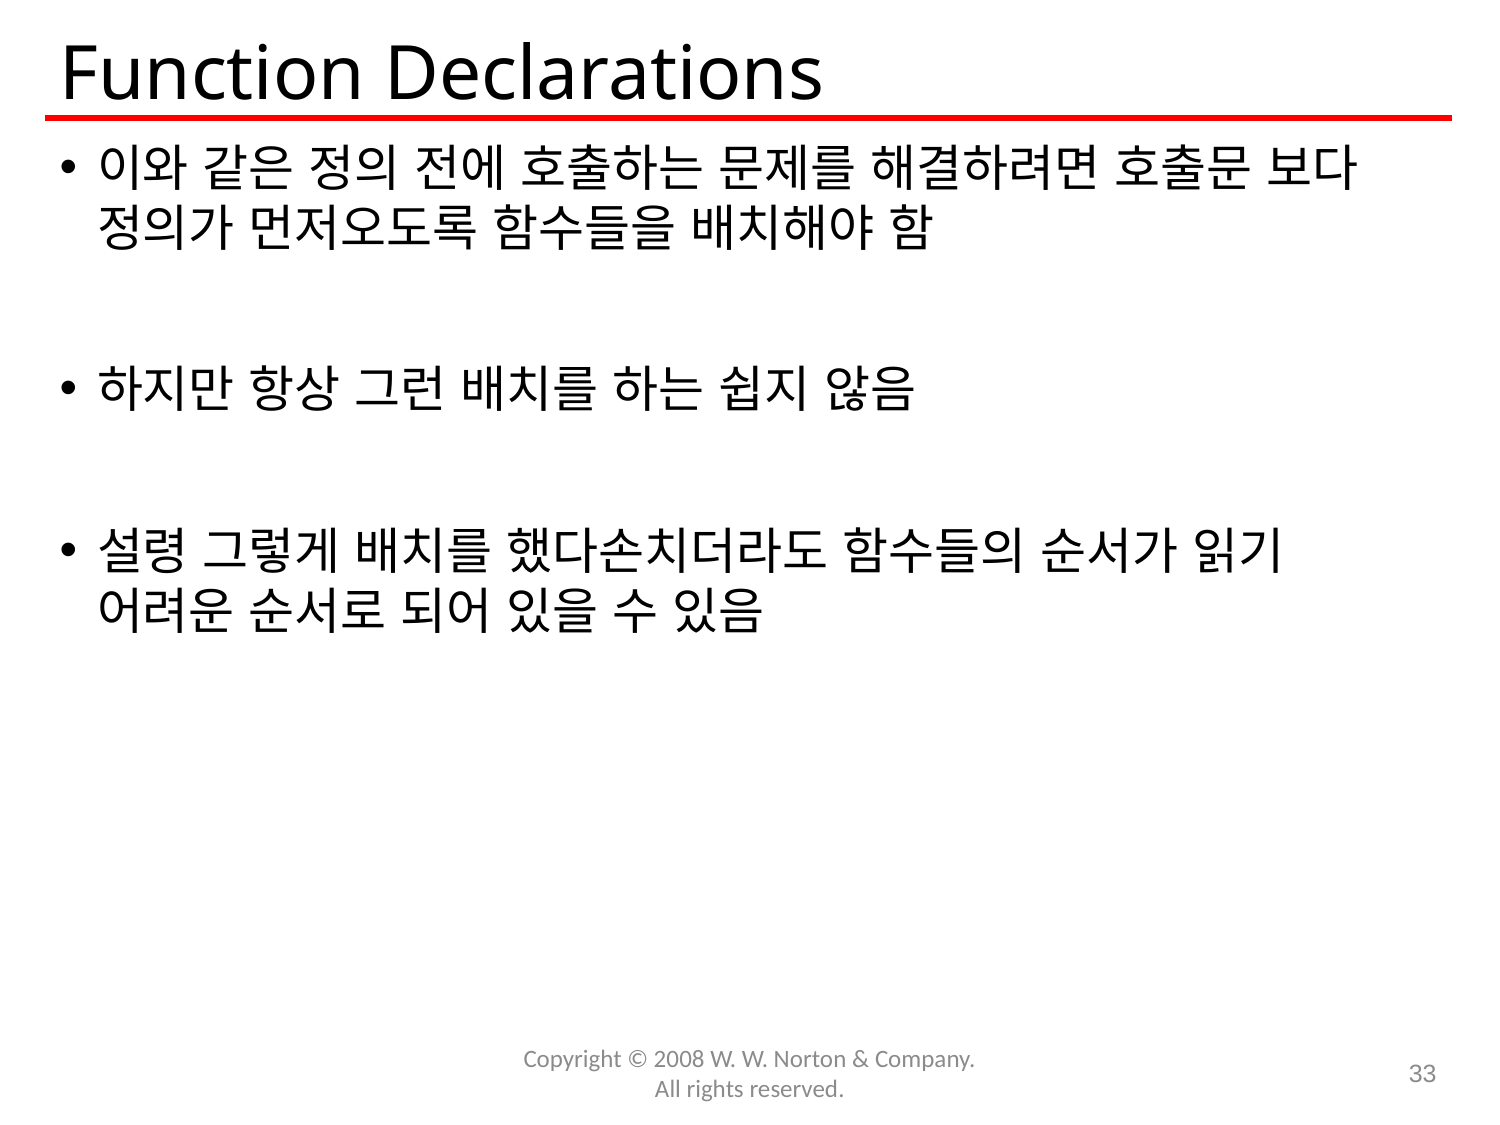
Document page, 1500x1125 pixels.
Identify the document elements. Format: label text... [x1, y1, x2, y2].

footer Copyright © 2008 W. W. Norton & Company. All rights reserved. [496, 1042, 1004, 1103]
slide_number 33 [1059, 1042, 1452, 1103]
list 이와 같은 정의 전에 호출하는 문제를 해결하려면 호출문 보다 정의가 먼저오도록 함수들을 배치해야 함 하지만 항상 그런 배치를 하는 쉽지 않음 설령 그렇게 배치를 했다손치더라도 함수들의 순서가 읽기 어려운 순서로 되어 있을 수 있음 [44, 128, 1452, 1016]
title Function Declarations [44, 41, 1452, 109]
